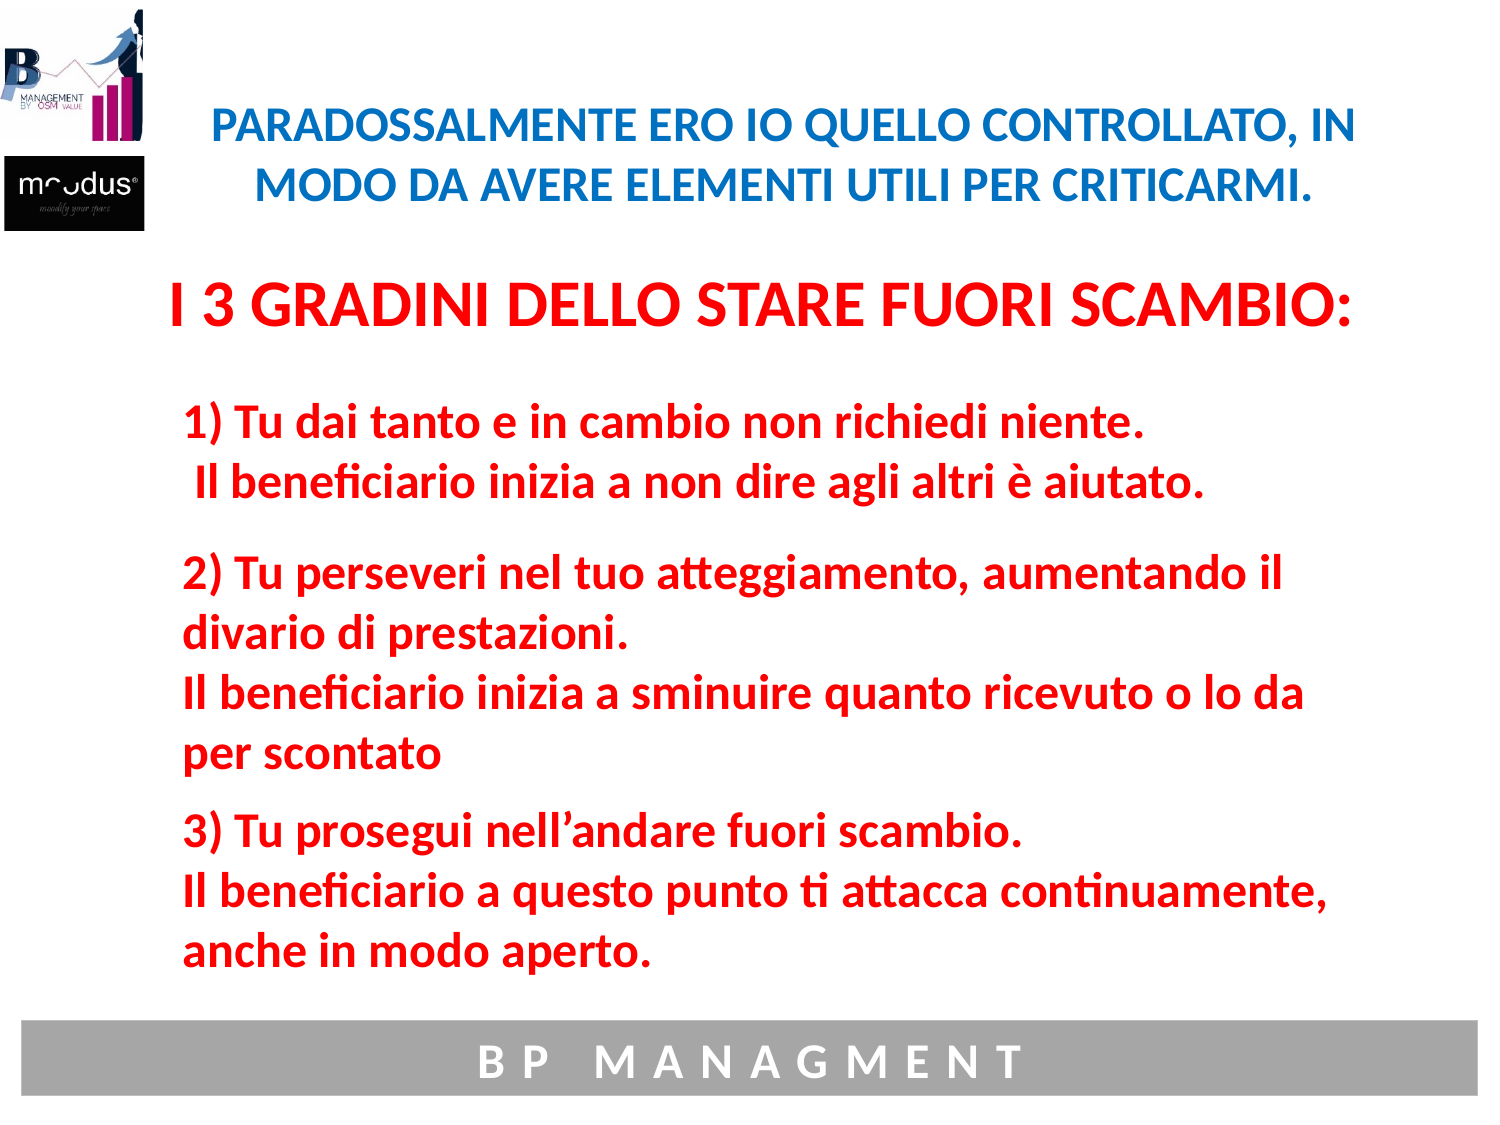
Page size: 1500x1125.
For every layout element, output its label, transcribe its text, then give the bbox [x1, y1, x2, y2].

text_box 2) Tu perseveri nel tuo atteggiamento, aumentando il divario di prestazioni. Il beneficiario inizia a sminuire quanto ricevuto o lo da per scontato [168, 532, 1401, 787]
text_box 1) Tu dai tanto e in cambio non richiedi niente. Il beneficiario inizia a non dire agli altri è aiutato. [168, 381, 1401, 517]
text_box 3) Tu prosegui nell’andare fuori scambio. Il beneficiario a questo punto ti attacca continuamente, anche in modo aperto. [168, 789, 1401, 985]
picture [4, 156, 145, 231]
text_box PARADOSSALMENTE ERO IO QUELLO CONTROLLATO, IN MODO DA AVERE ELEMENTI UTILI PER CRITICARMI. [168, 83, 1401, 219]
picture [0, 9, 143, 141]
text_box I 3 GRADINI DELLO STARE FUORI SCAMBIO: [145, 252, 1379, 348]
text_box BP MANAGMENT [21, 1020, 1478, 1096]
